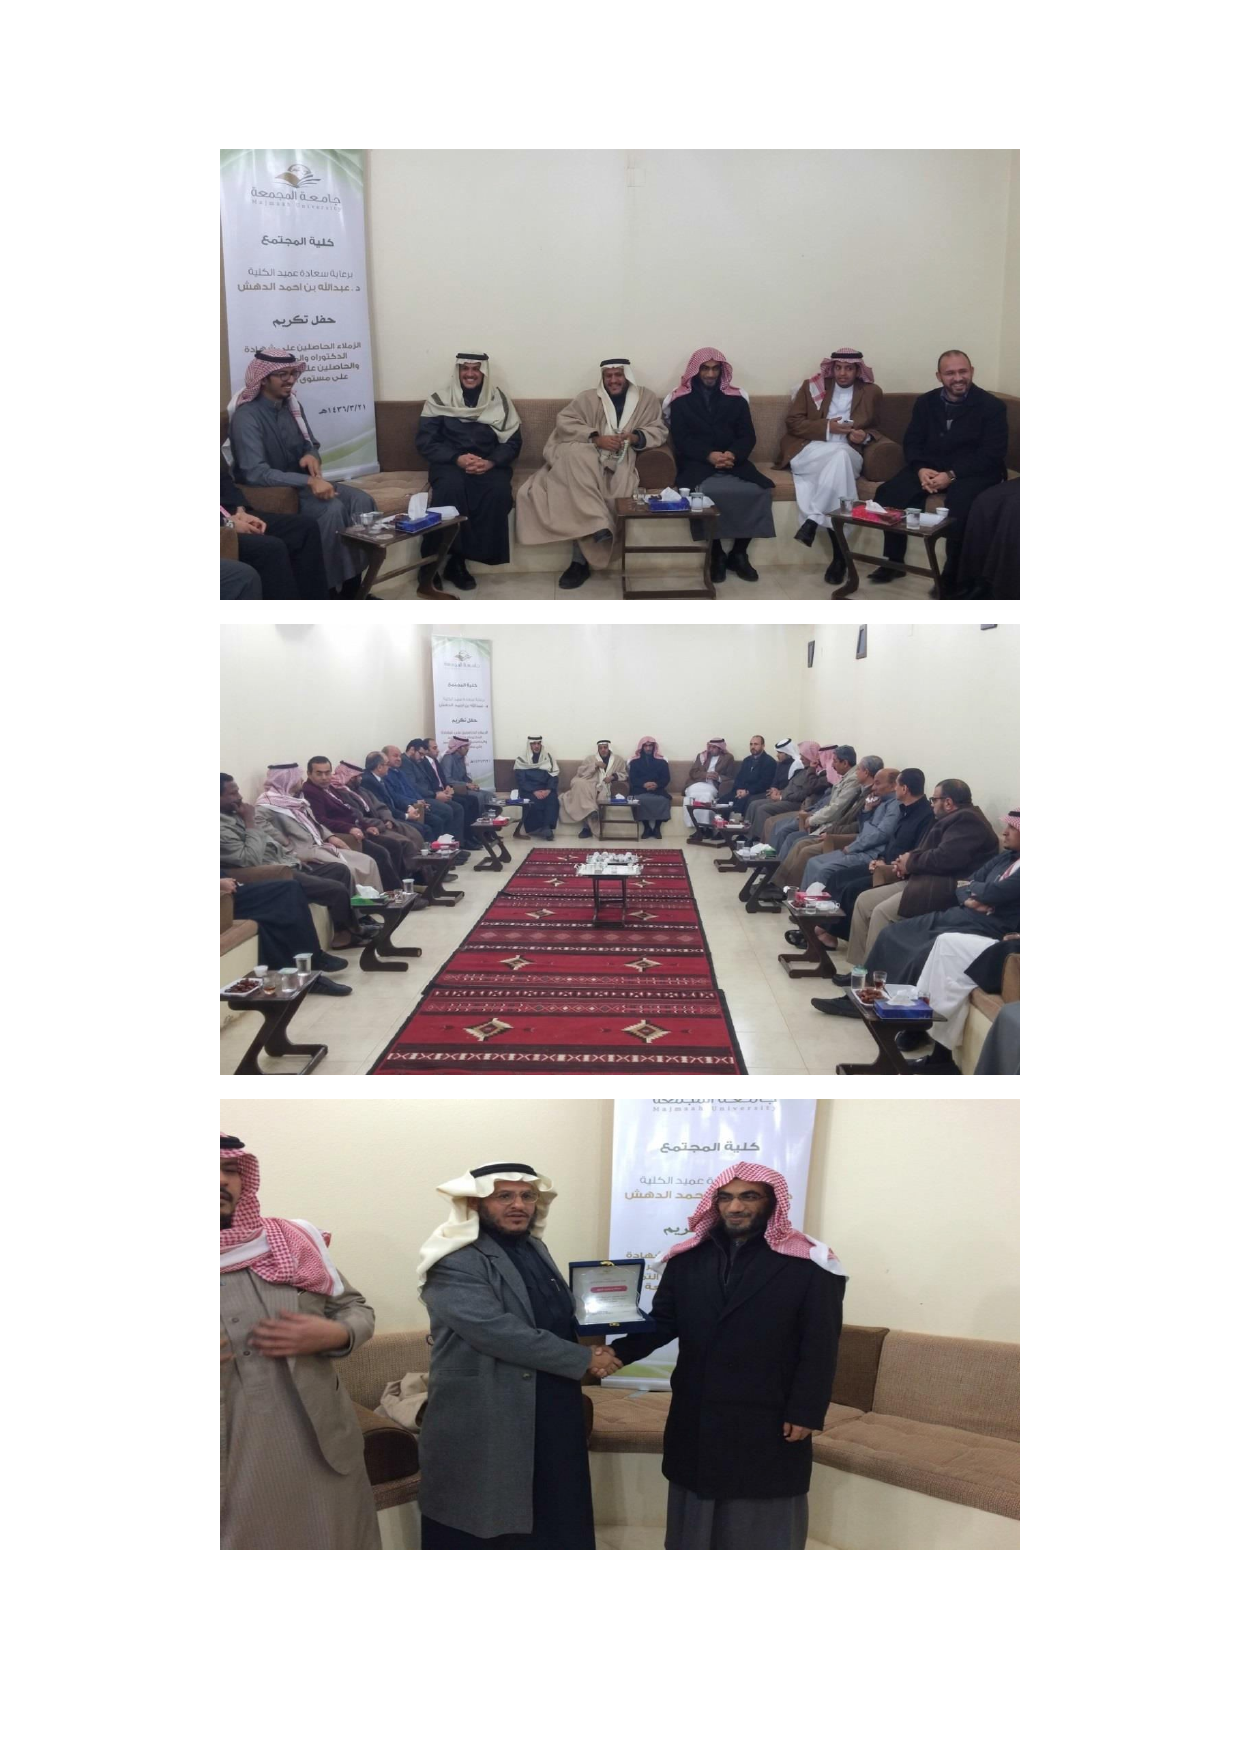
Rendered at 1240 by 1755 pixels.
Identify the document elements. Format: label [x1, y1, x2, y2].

text_box [220, 624, 1021, 1075]
text_box [220, 149, 1021, 600]
text_box [220, 1099, 1021, 1550]
